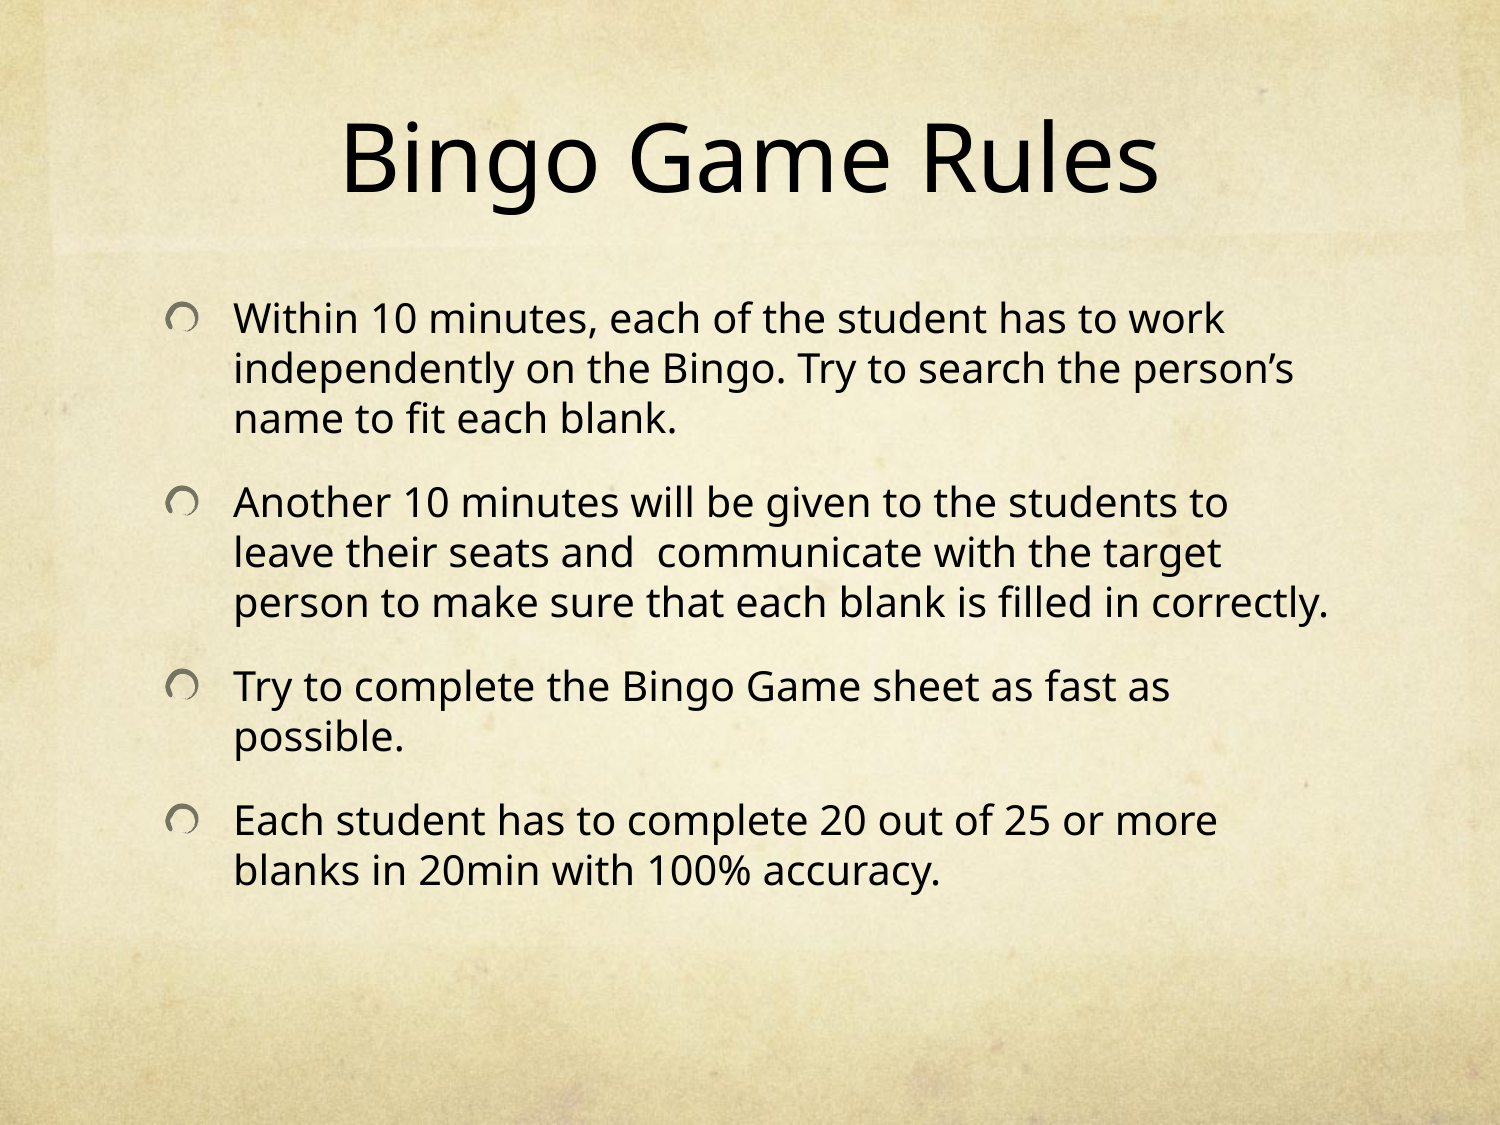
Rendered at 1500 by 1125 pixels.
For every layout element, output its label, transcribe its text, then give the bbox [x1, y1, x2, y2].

title Bingo Game Rules [150, 82, 1350, 225]
list Within 10 minutes, each of the student has to work independently on the Bingo. Try to search the person’s name to fit each blank. Another 10 minutes will be given to the students to leave their seats and communicate with the target person to make sure that each blank is filled in correctly. Try to complete the Bingo Game sheet as fast as possible. Each student has to complete 20 out of 25 or more blanks in 20min with 100% accuracy. [150, 284, 1350, 950]
picture [0, 0, 1500, 1125]
